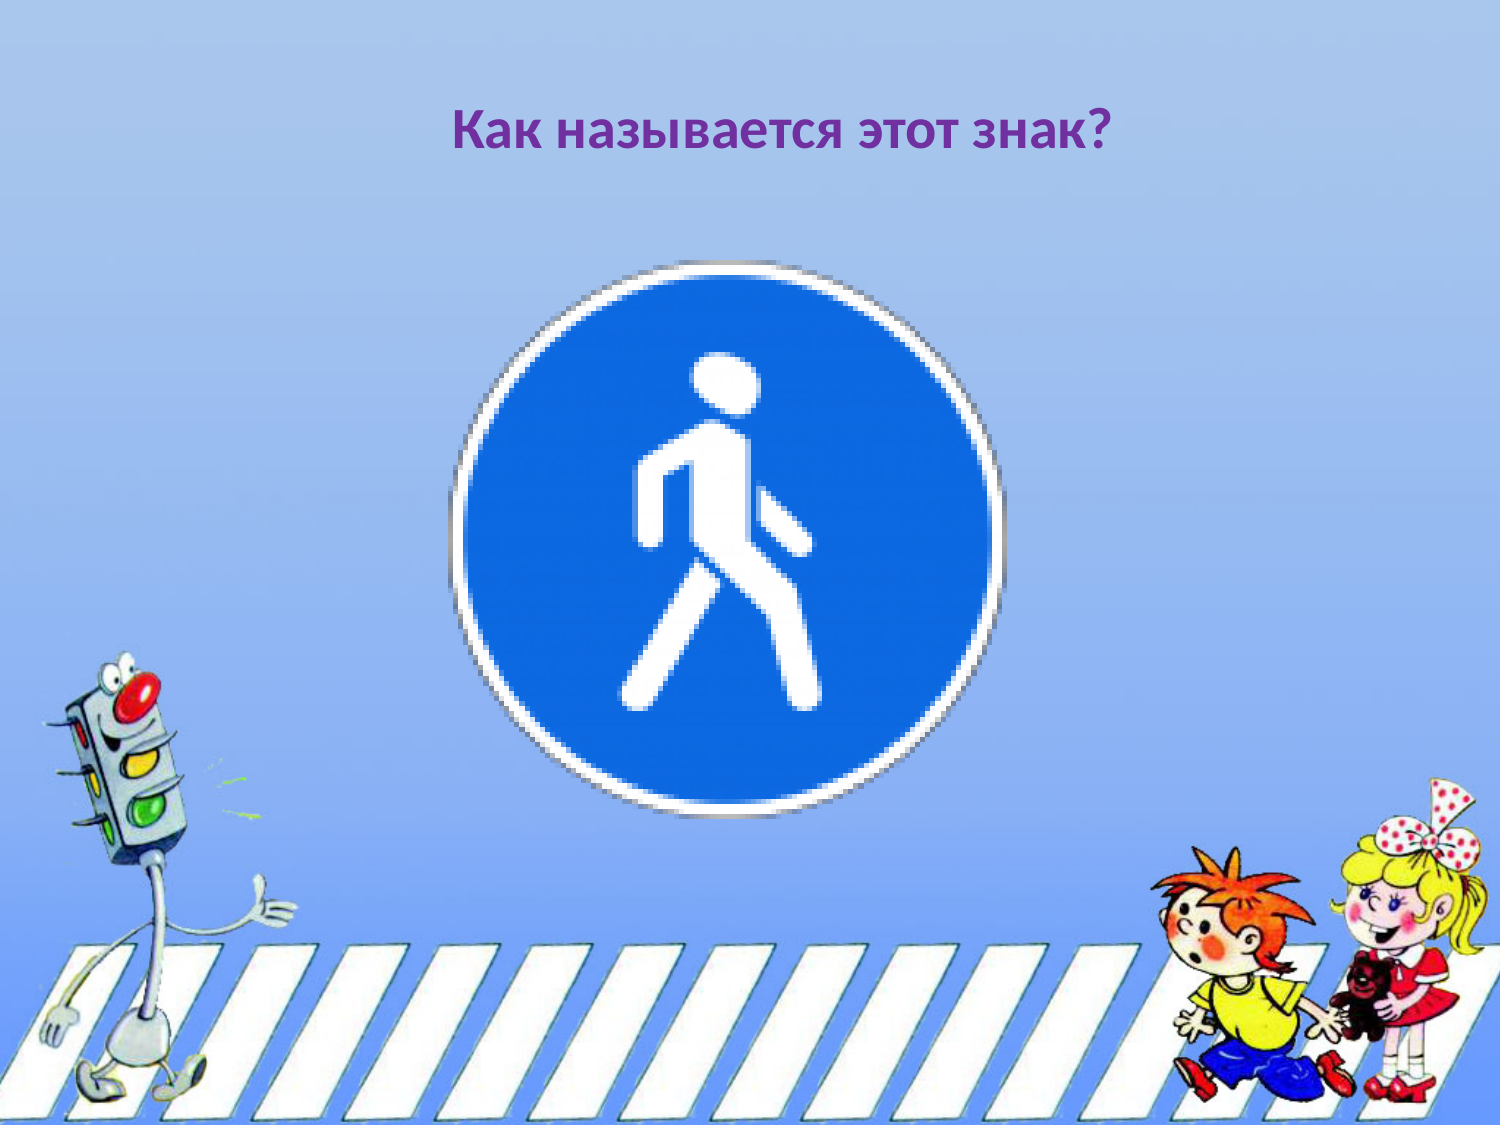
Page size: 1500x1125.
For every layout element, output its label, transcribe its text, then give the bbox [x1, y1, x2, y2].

text_box Как называется этот знак? [395, 82, 1184, 168]
picture [0, 0, 1500, 1125]
